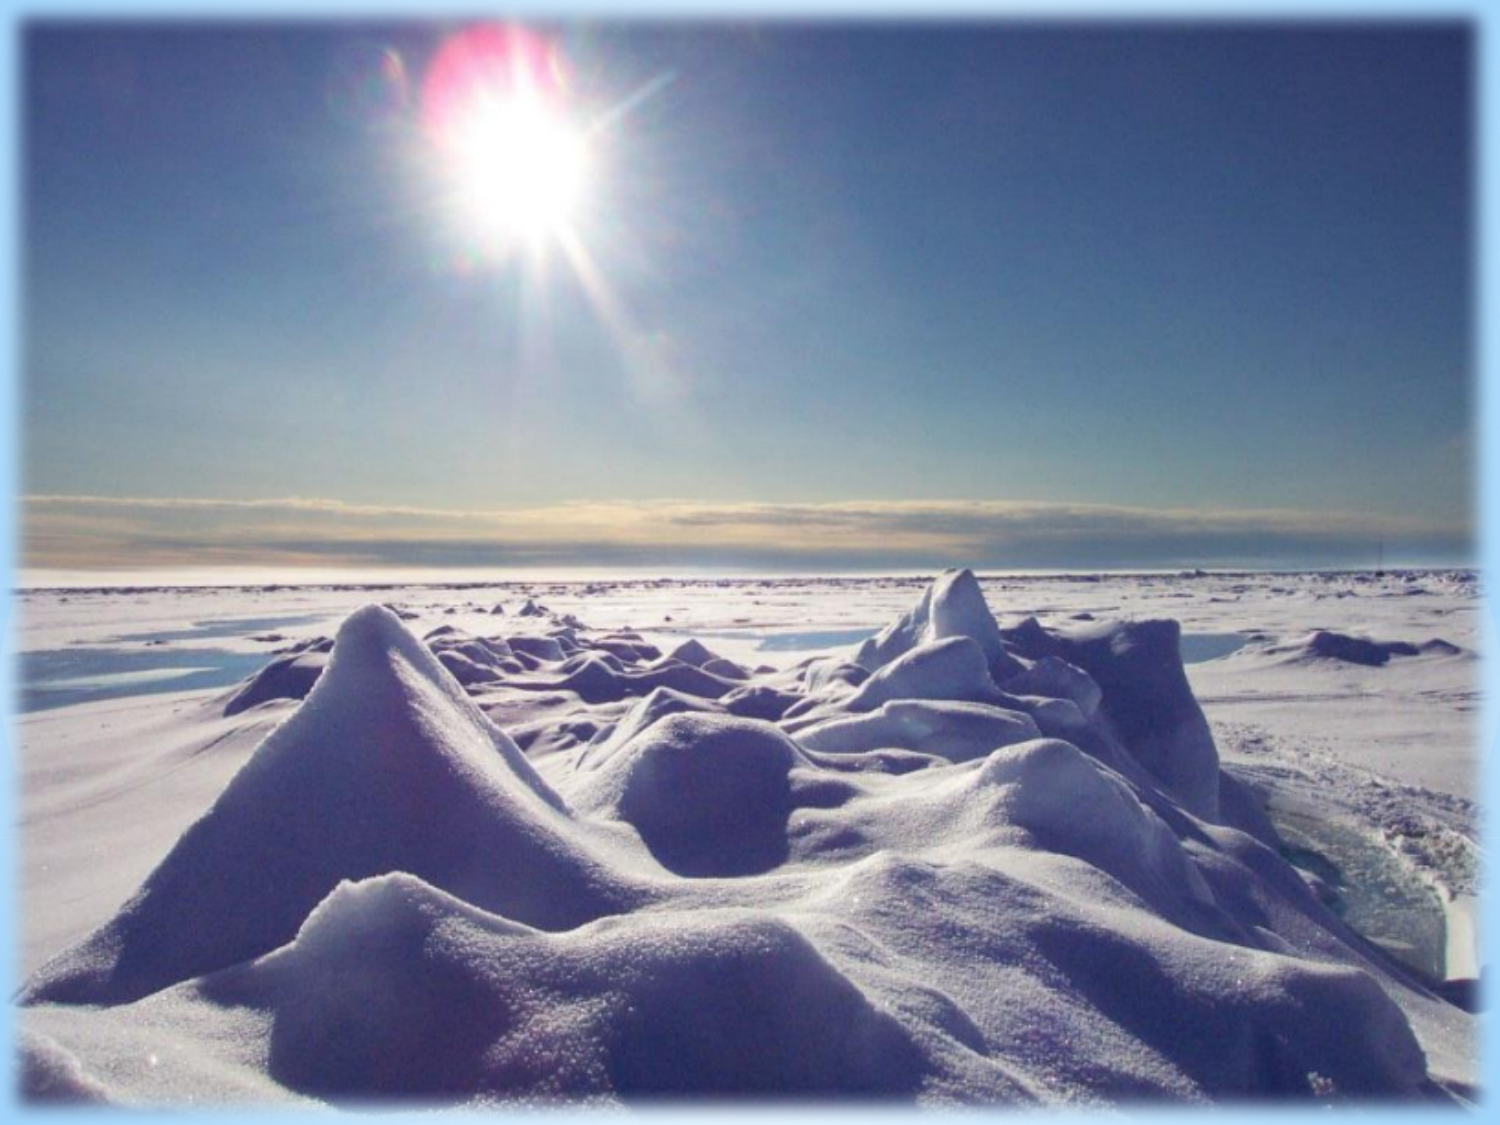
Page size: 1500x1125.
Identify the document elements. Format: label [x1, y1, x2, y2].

list [0, 0, 1498, 1125]
